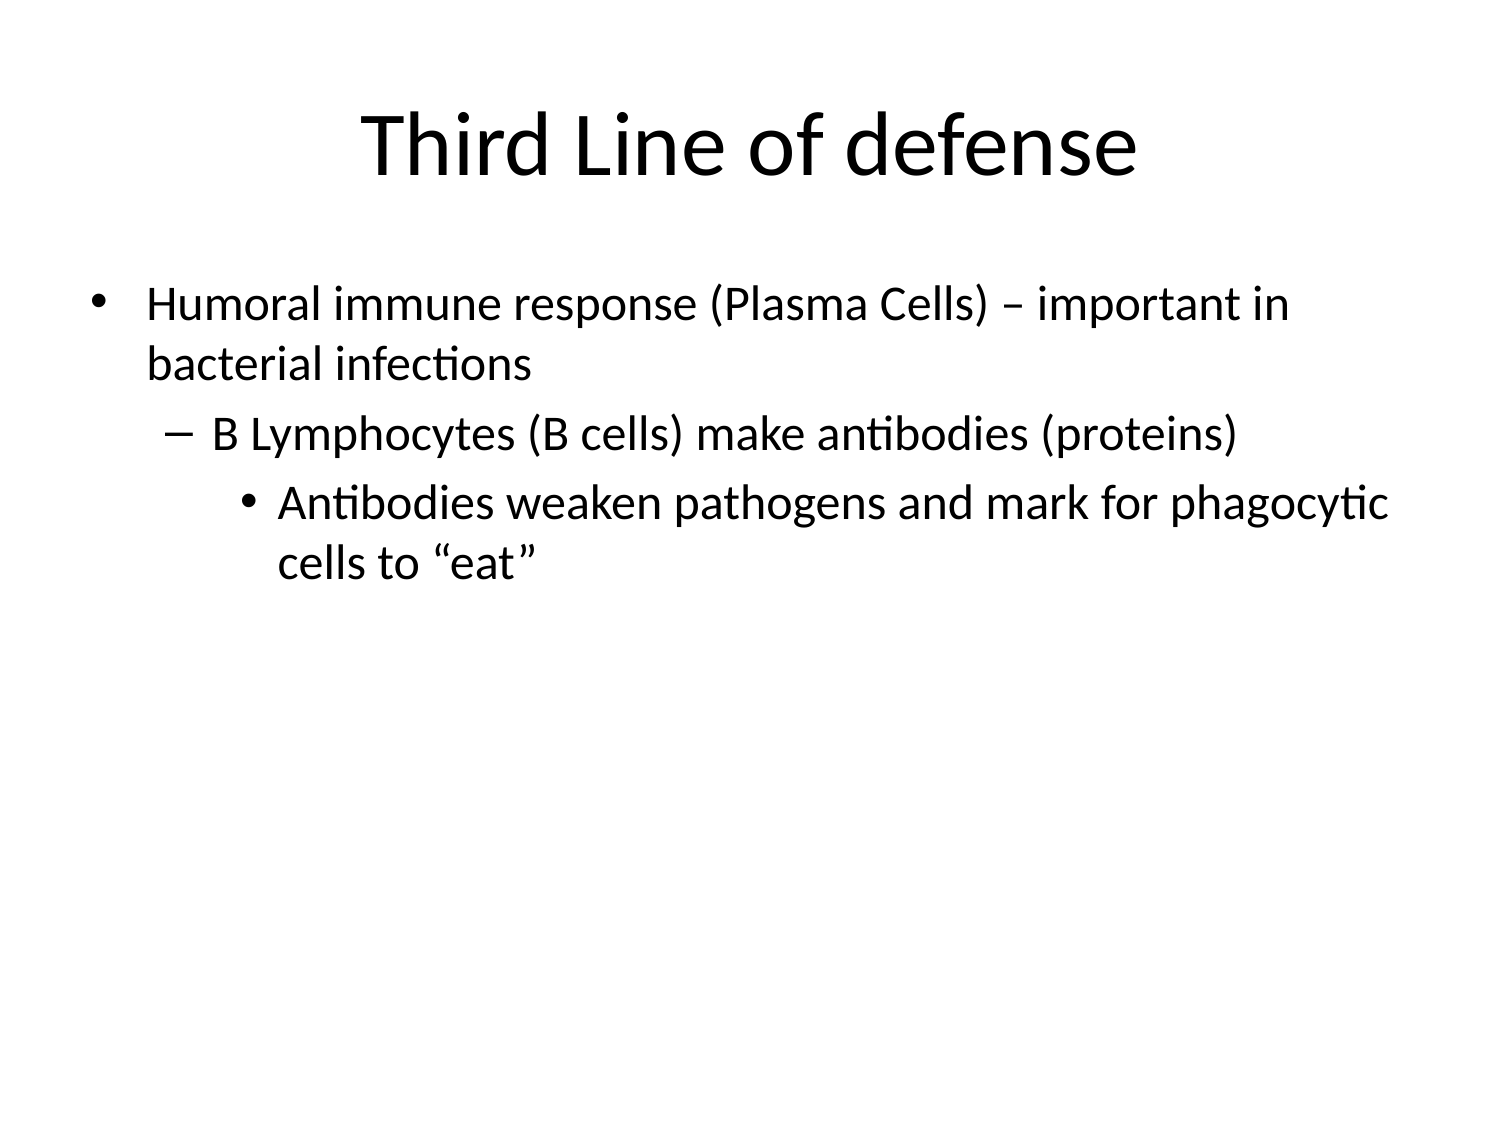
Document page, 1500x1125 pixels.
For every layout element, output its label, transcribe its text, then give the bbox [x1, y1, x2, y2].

title Third Line of defense [75, 45, 1425, 233]
list Humoral immune response (Plasma Cells) – important in bacterial infections B Lymphocytes (B cells) make antibodies (proteins) Antibodies weaken pathogens and mark for phagocytic cells to “eat” [75, 262, 1425, 1005]
